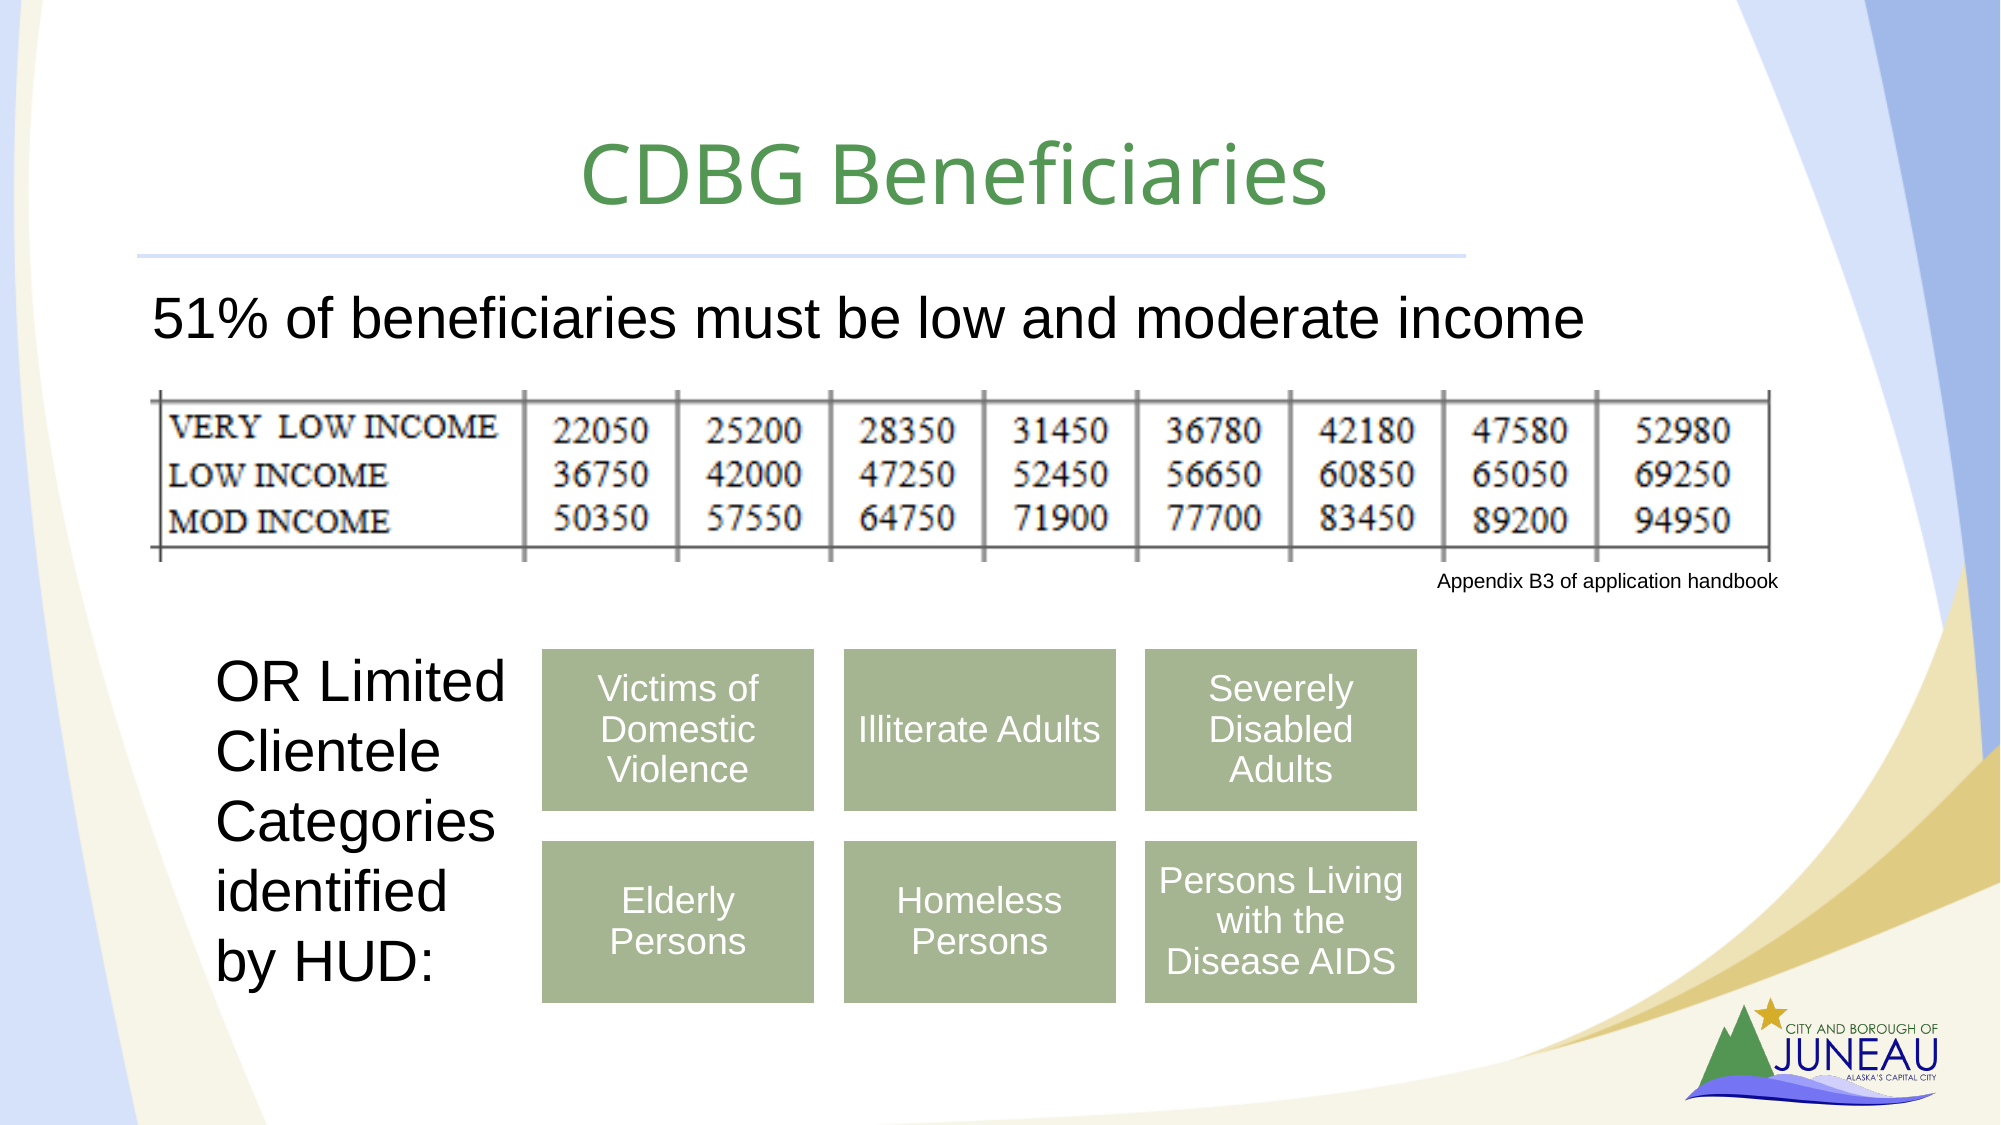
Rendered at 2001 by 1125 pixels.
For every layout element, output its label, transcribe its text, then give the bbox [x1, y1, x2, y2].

text_box OR Limited Clientele Categories identified by HUD: [200, 635, 527, 1001]
picture [0, 0, 2001, 1125]
title CDBG Beneficiaries [137, 12, 1773, 230]
list 51% of beneficiaries must be low and moderate income [137, 281, 1822, 491]
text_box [423, 647, 1536, 1004]
text_box Appendix B3 of application handbook [1422, 560, 1926, 600]
